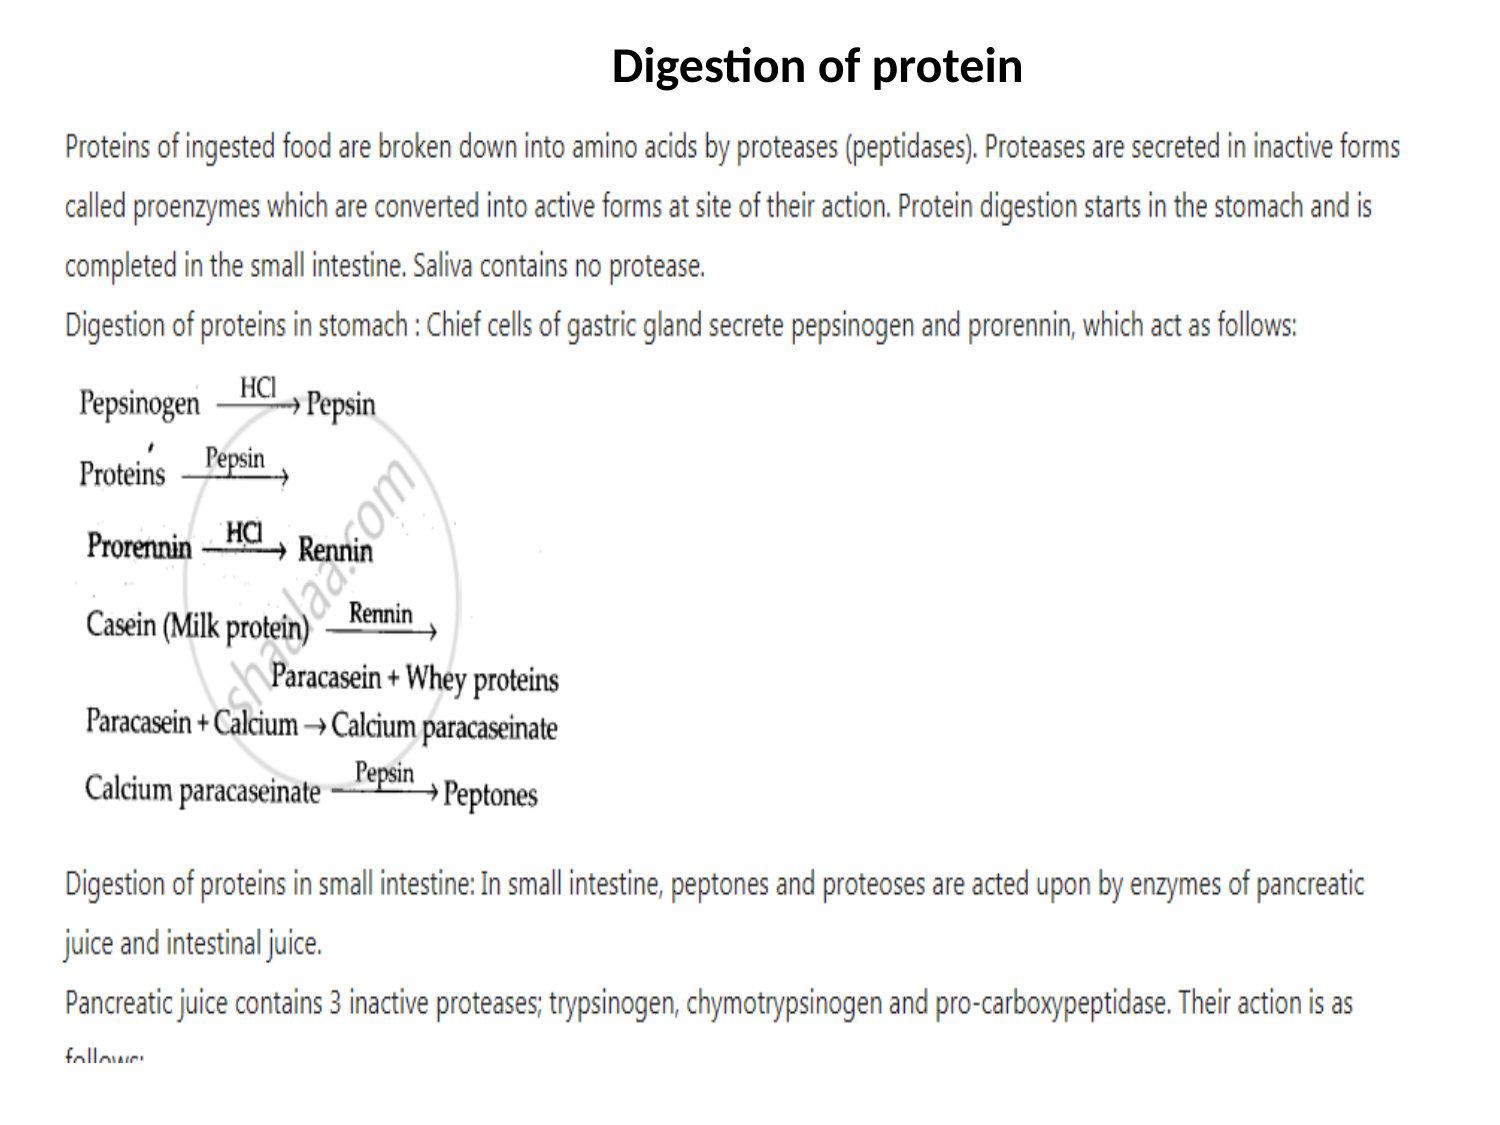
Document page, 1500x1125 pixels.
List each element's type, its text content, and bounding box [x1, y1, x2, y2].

picture [62, 124, 1413, 1063]
text_box Digestion of protein [596, 24, 1039, 100]
